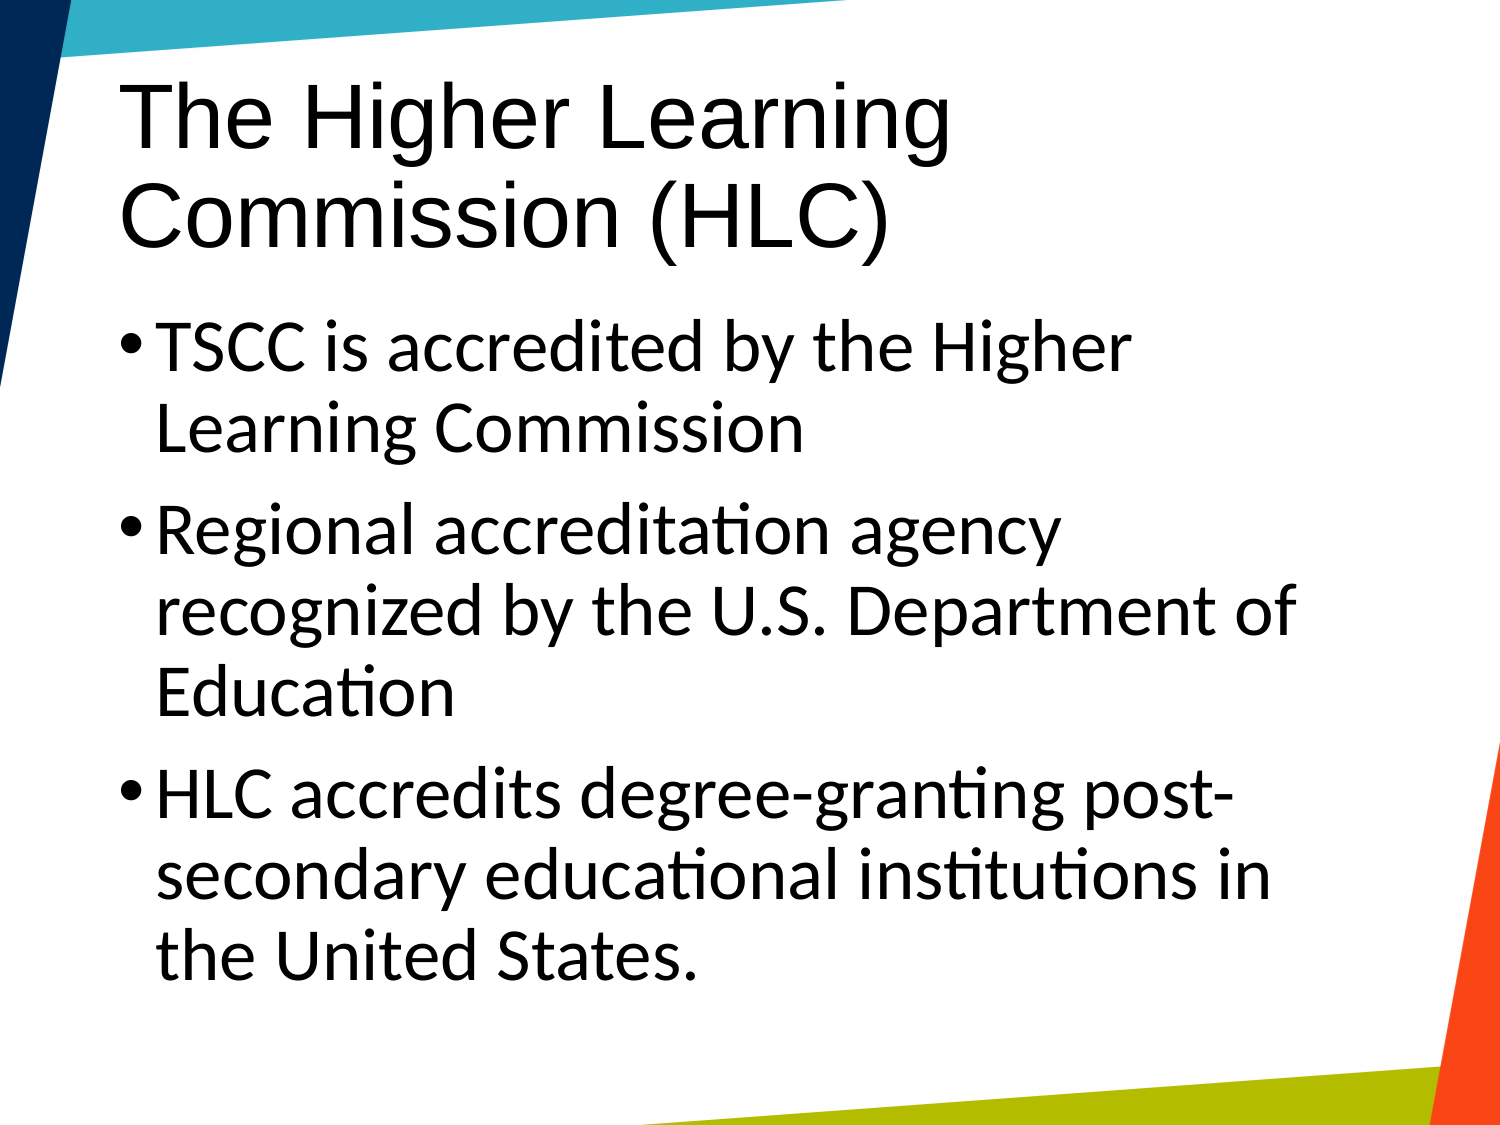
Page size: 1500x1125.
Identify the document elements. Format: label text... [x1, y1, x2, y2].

list TSCC is accredited by the Higher Learning Commission Regional accreditation agency recognized by the U.S. Department of Education HLC accredits degree-granting post-secondary educational institutions in the United States. [103, 299, 1397, 1014]
picture [0, 0, 1500, 1125]
title The Higher Learning Commission (HLC) [103, 59, 1397, 278]
